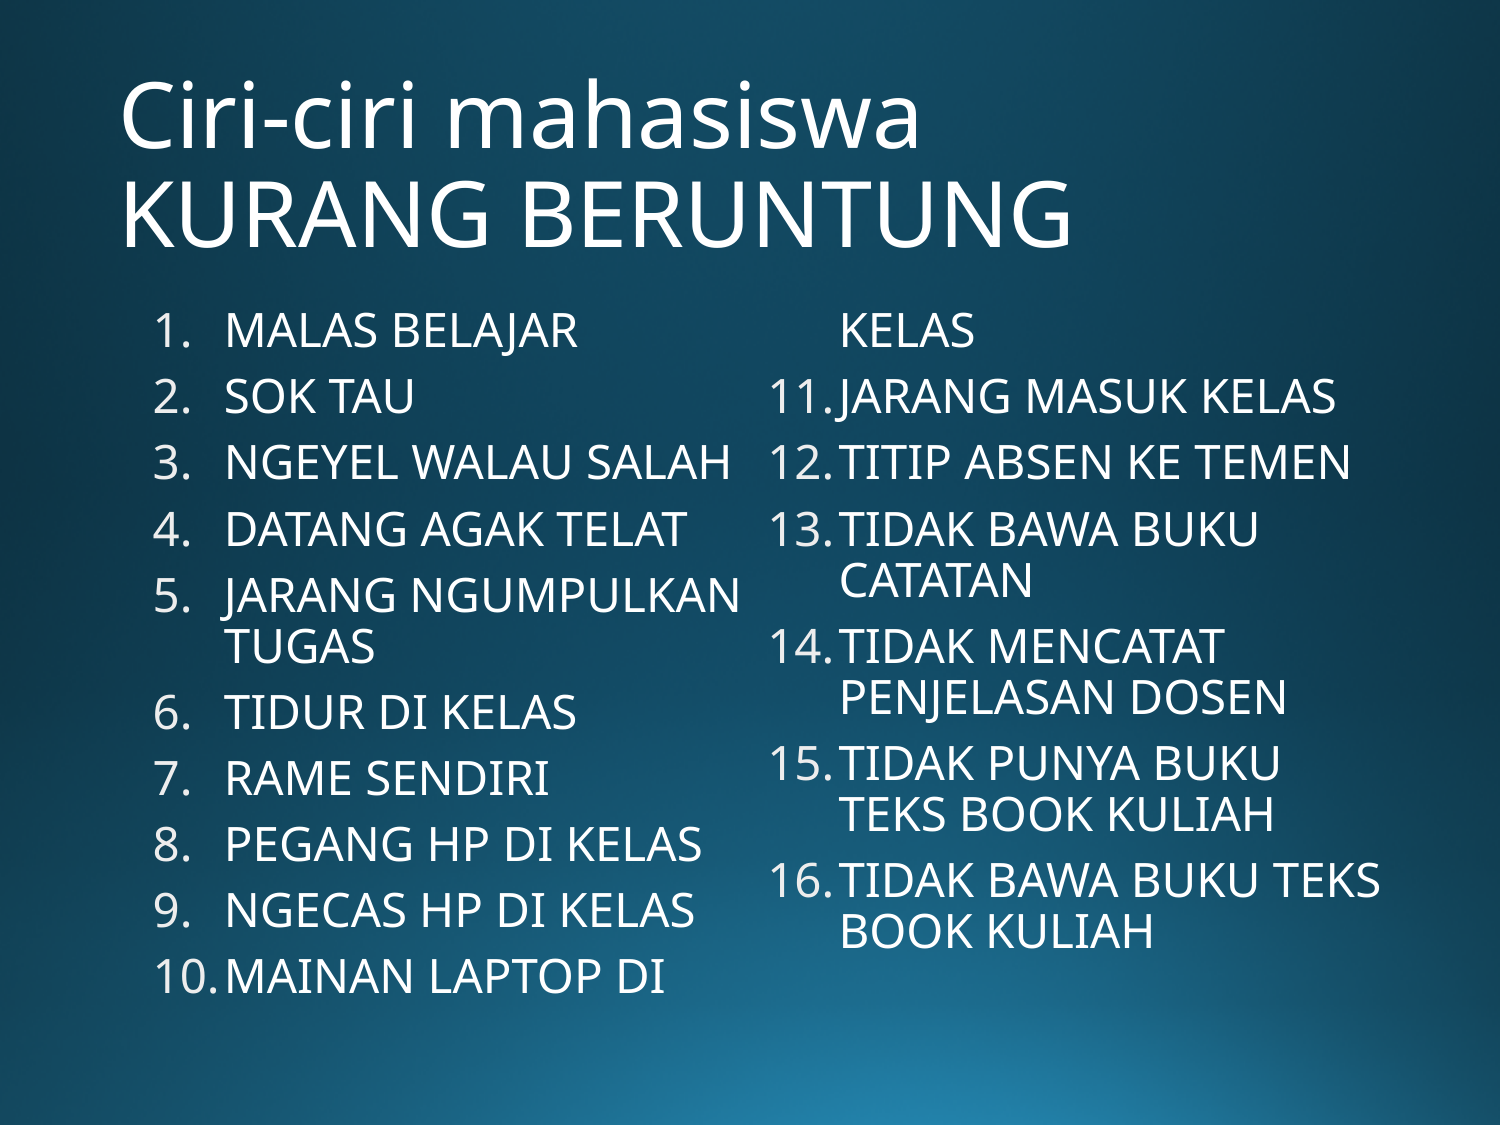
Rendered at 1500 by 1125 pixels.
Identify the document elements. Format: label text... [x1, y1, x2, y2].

list MALAS BELAJAR SOK TAU NGEYEL WALAU SALAH DATANG AGAK TELAT JARANG NGUMPULKAN TUGAS TIDUR DI KELAS RAME SENDIRI PEGANG HP DI KELAS NGECAS HP DI KELAS MAINAN LAPTOP DI KELAS JARANG MASUK KELAS TITIP ABSEN KE TEMEN TIDAK BAWA BUKU CATATAN TIDAK MENCATAT PENJELASAN DOSEN TIDAK PUNYA BUKU TEKS BOOK KULIAH TIDAK BAWA BUKU TEKS BOOK KULIAH [137, 299, 1397, 1014]
picture [0, 0, 1500, 1125]
title Ciri-ciri mahasiswa KURANG BERUNTUNG [103, 59, 1397, 278]
